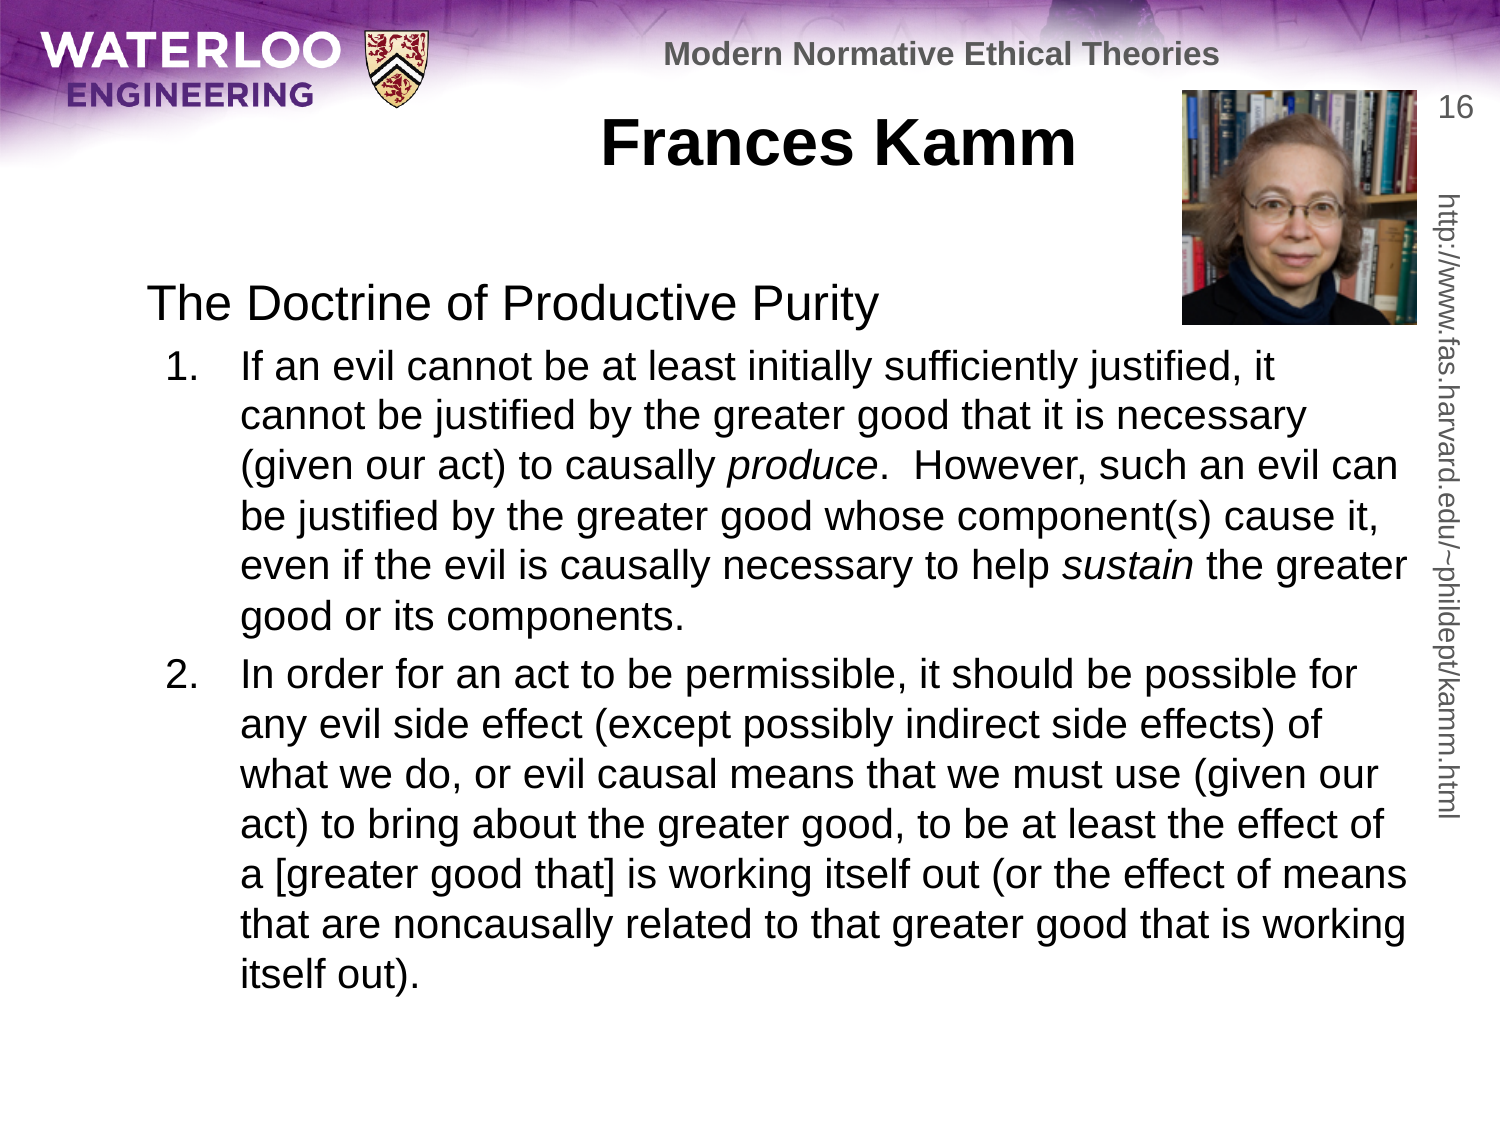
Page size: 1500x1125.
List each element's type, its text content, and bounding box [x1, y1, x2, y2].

footer Modern Normative Ethical Theories [535, 24, 1236, 68]
slide_number 16 [1360, 73, 1490, 134]
title Frances Kamm [252, 44, 1426, 233]
text_box http://www.fas.harvard.edu/~phildept/kamm.html [1425, 178, 1476, 929]
picture [0, 0, 1500, 1125]
list The Doctrine of Productive Purity If an evil cannot be at least initially sufficiently justified, it cannot be justified by the greater good that it is necessary (given our act) to causally produce. However, such an evil can be justified by the greater good whose component(s) cause it, even if the evil is causally necessary to help sustain the greater good or its components. In order for an act to be permissible, it should be possible for any evil side effect (except possibly indirect side effects) of what we do, or evil causal means that we must use (given our act) to bring about the greater good, to be at least the effect of a [greater good that] is working itself out (or the effect of means that are noncausally related to that greater good that is working itself out). [74, 262, 1426, 1020]
